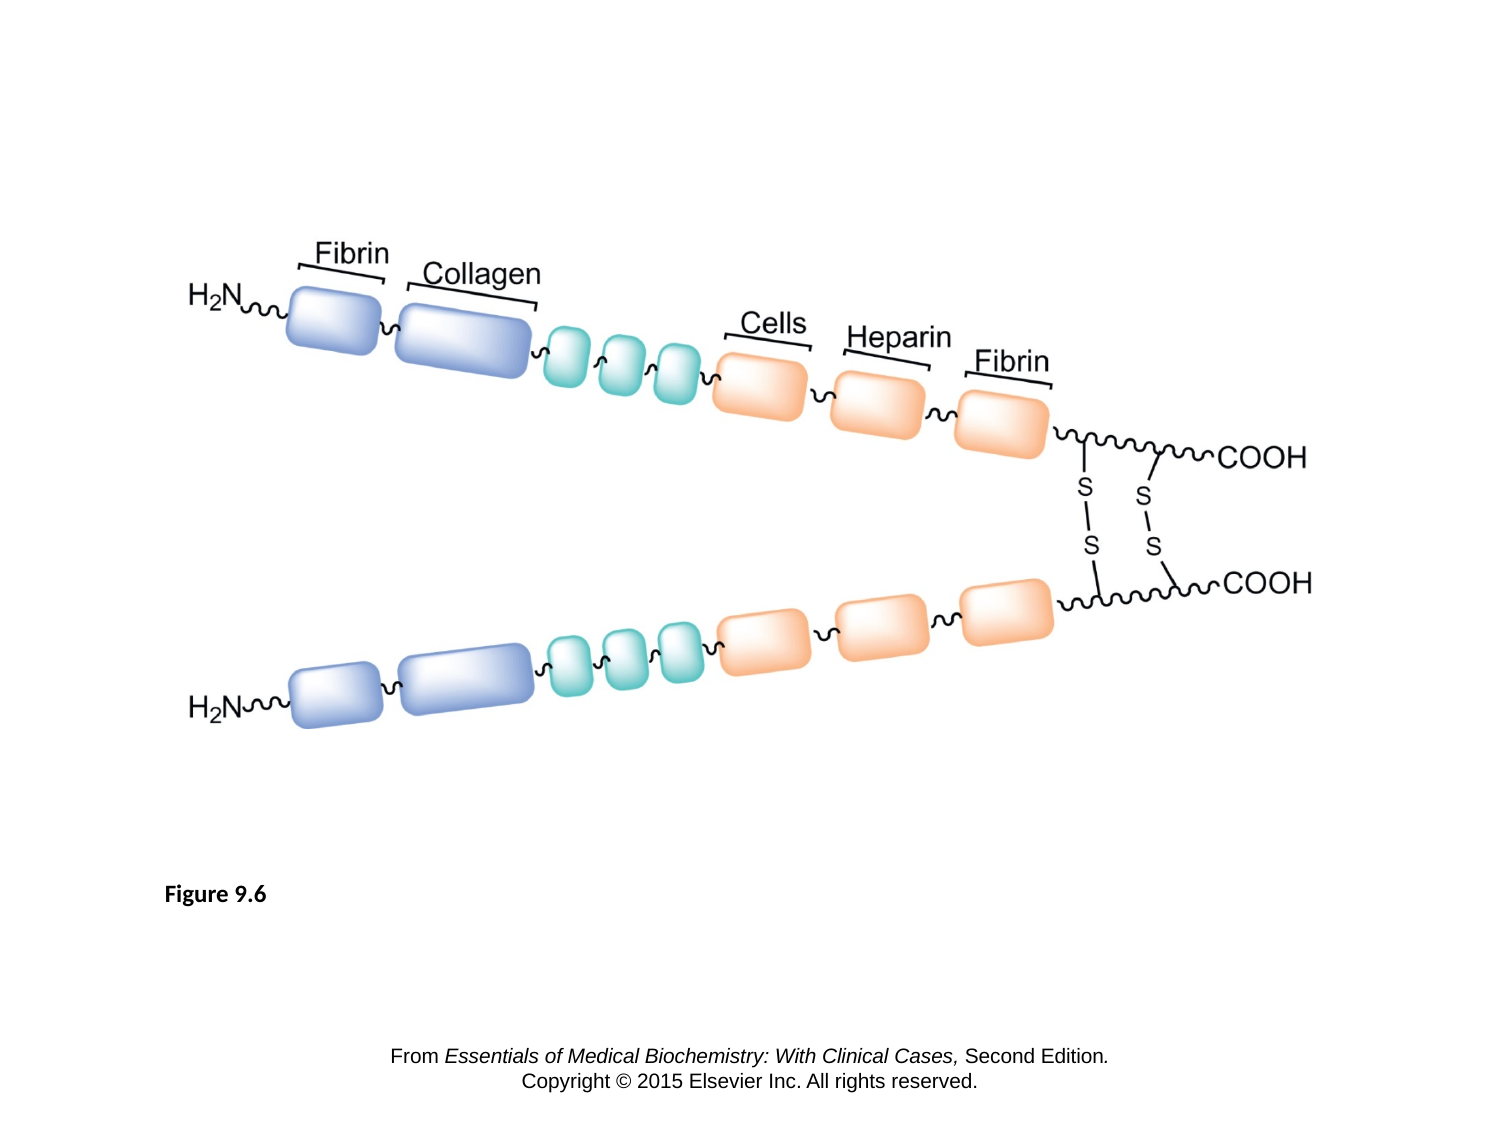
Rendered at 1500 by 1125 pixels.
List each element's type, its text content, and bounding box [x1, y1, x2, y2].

picture [187, 237, 1313, 729]
text_box Figure 9.6 [150, 870, 325, 915]
footer From Essentials of Medical Biochemistry: With Clinical Cases, Second Edition. Copyright © 2015 Elsevier Inc. All rights reserved. [350, 1037, 1150, 1098]
